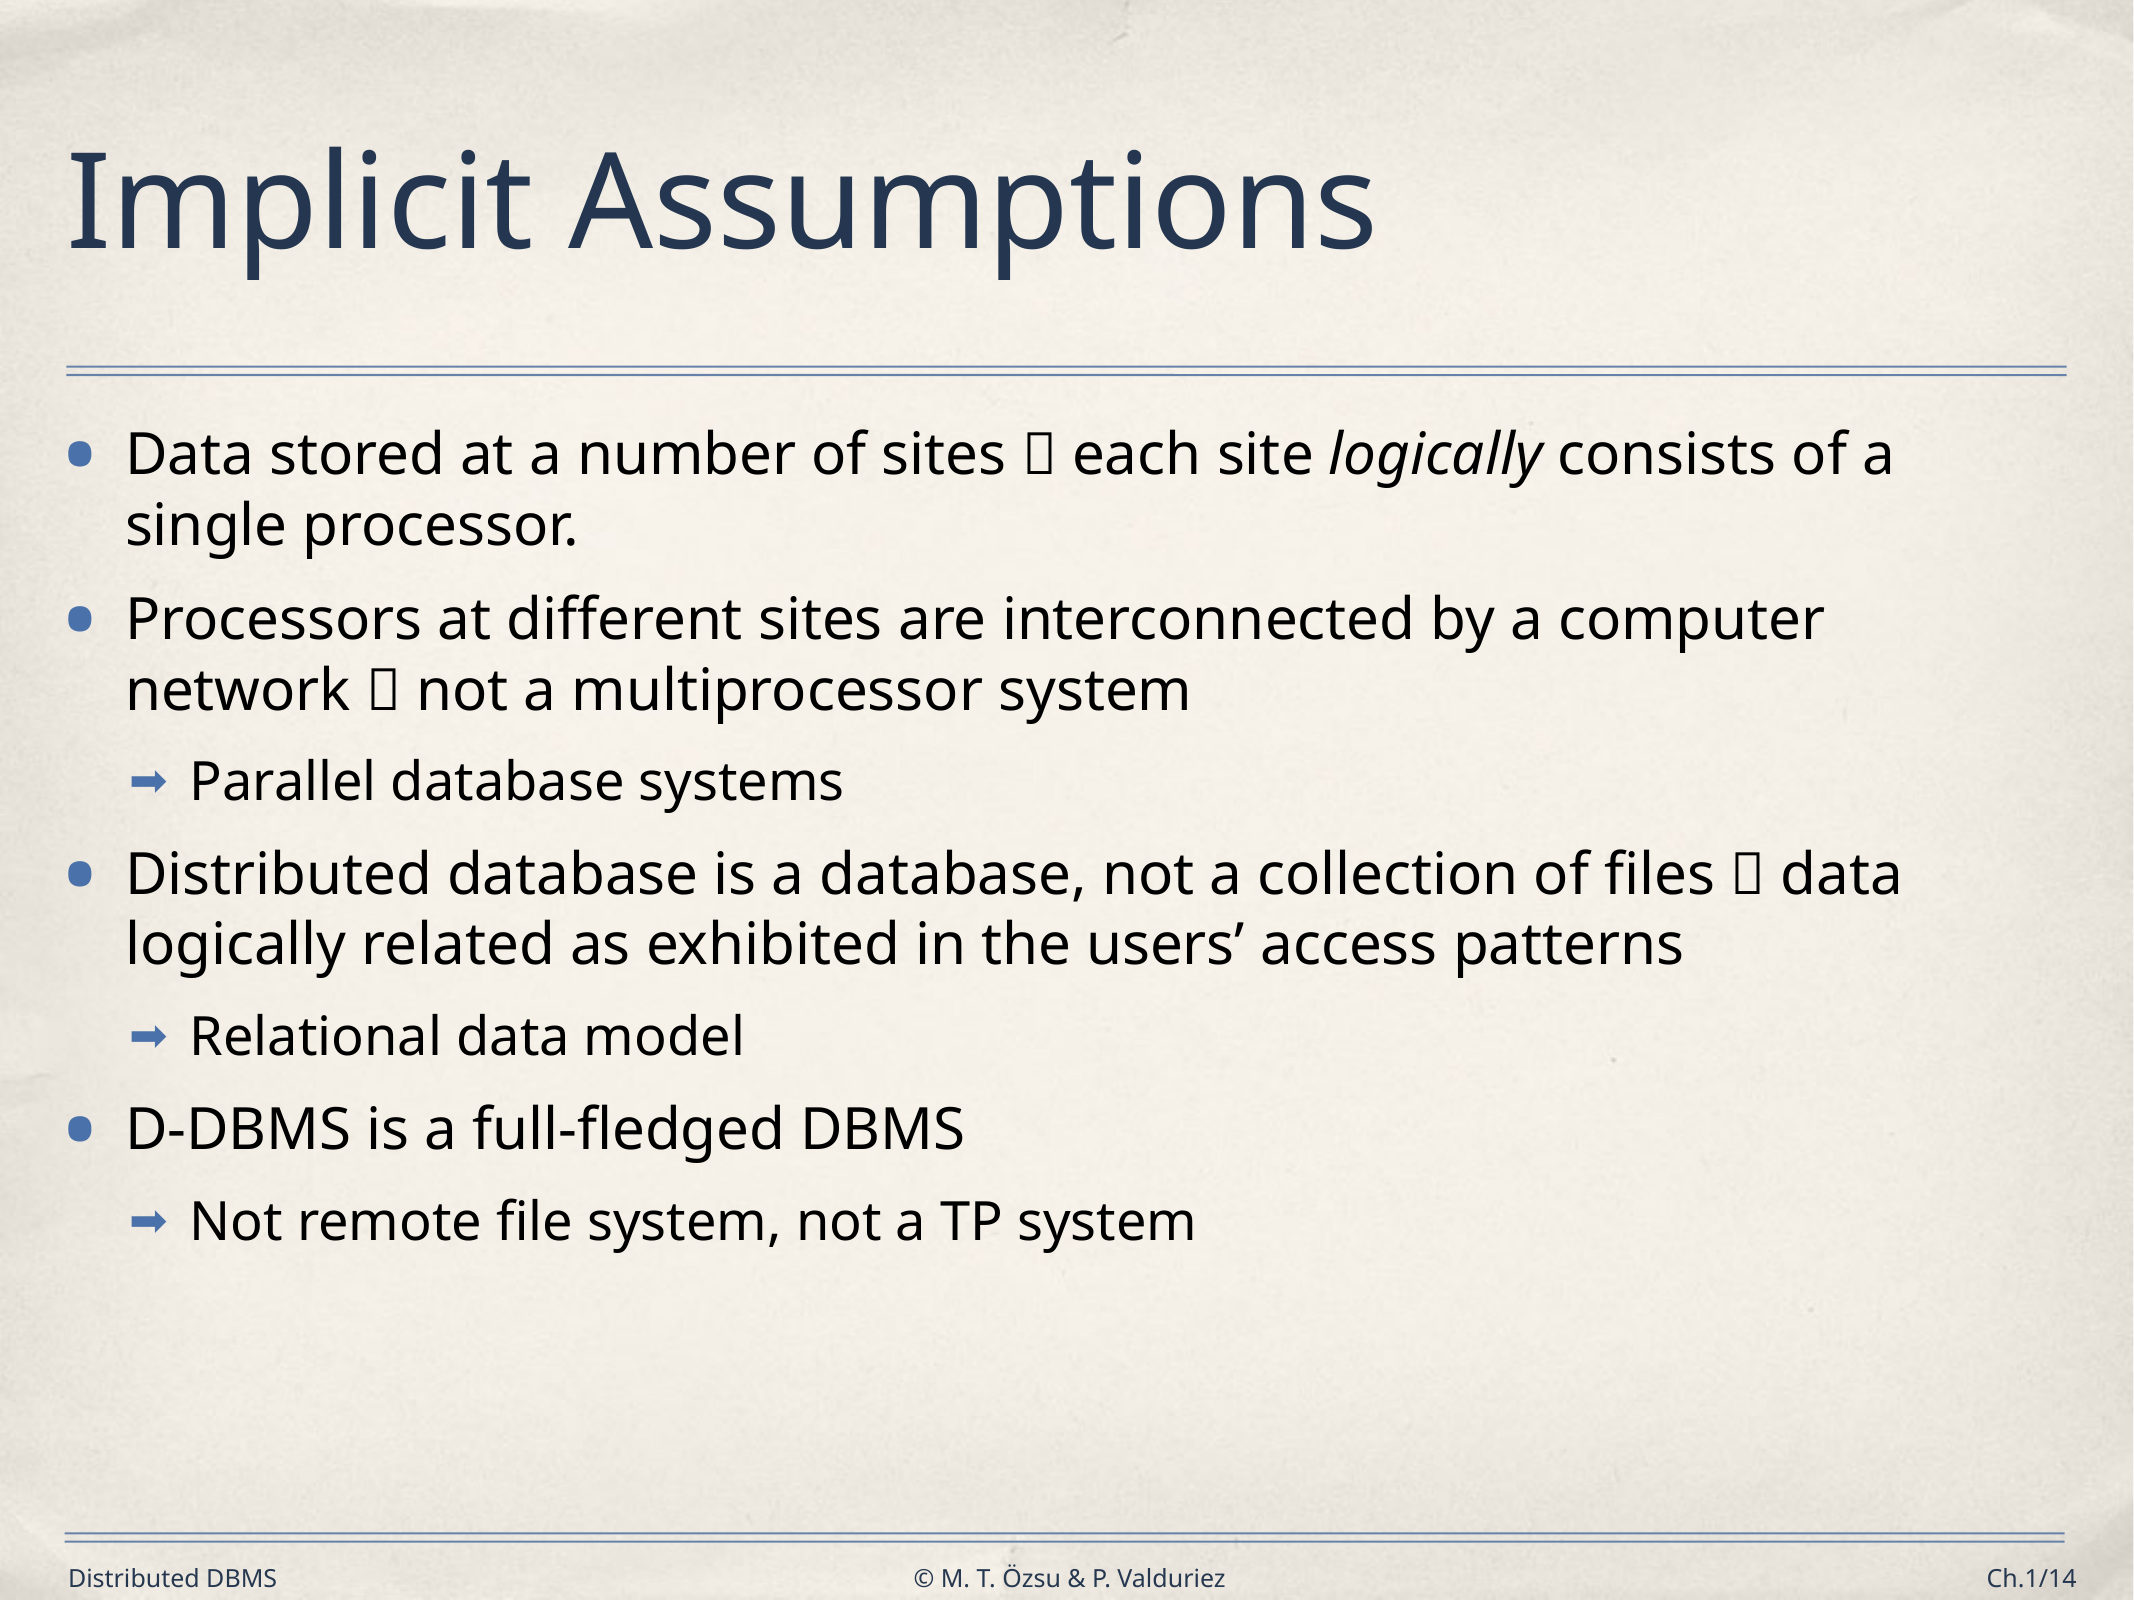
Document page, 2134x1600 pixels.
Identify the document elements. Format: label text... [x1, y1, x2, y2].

picture [0, 0, 2134, 1600]
list Data stored at a number of sites  each site logically consists of a single processor. Processors at different sites are interconnected by a computer network  not a multiprocessor system Parallel database systems Distributed database is a database, not a collection of files  data logically related as exhibited in the users’ access patterns Relational data model D-DBMS is a full-fledged DBMS Not remote file system, not a TP system [56, 408, 2073, 1519]
title Implicit Assumptions [58, 72, 2075, 338]
